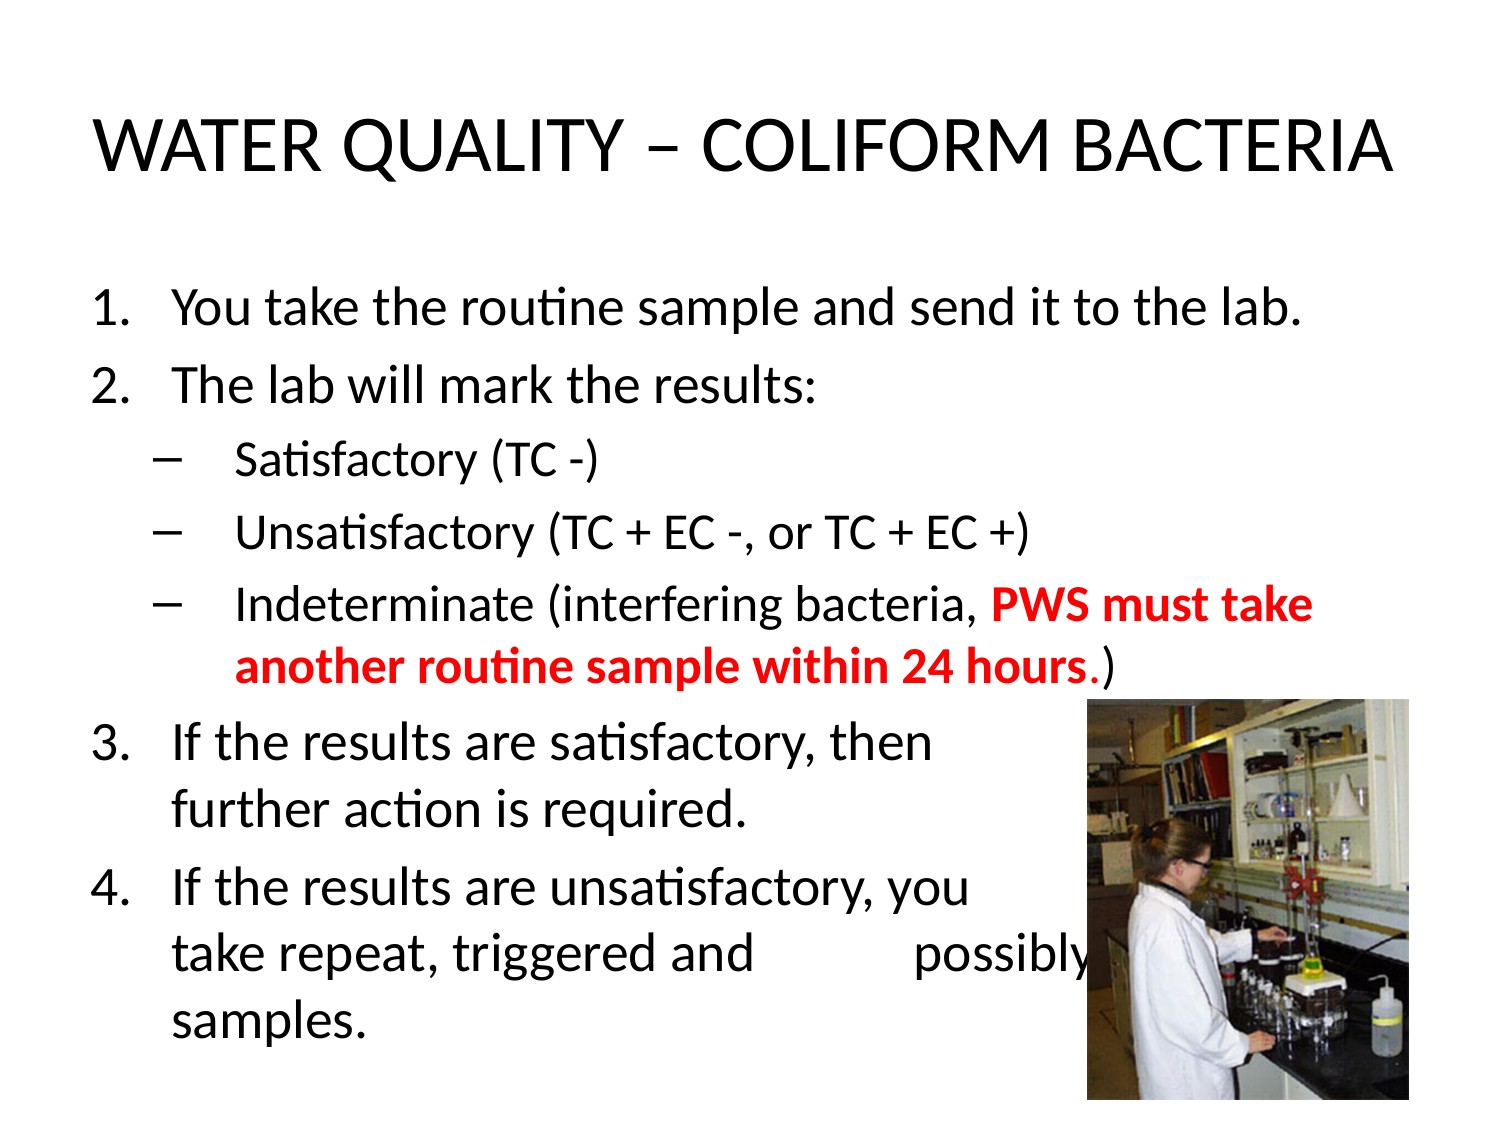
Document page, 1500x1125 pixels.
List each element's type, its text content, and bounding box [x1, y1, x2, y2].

list You take the routine sample and send it to the lab. The lab will mark the results: Satisfactory (TC -) Unsatisfactory (TC + EC -, or TC + EC +) Indeterminate (interfering bacteria, PWS must take another routine sample within 24 hours.) If the results are satisfactory, then no further action is required. If the results are unsatisfactory, you must take repeat, triggered and possibly investigative samples. [75, 262, 1413, 1063]
title WATER QUALITY – COLIFORM BACTERIA [50, 45, 1438, 233]
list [1087, 699, 1409, 1101]
